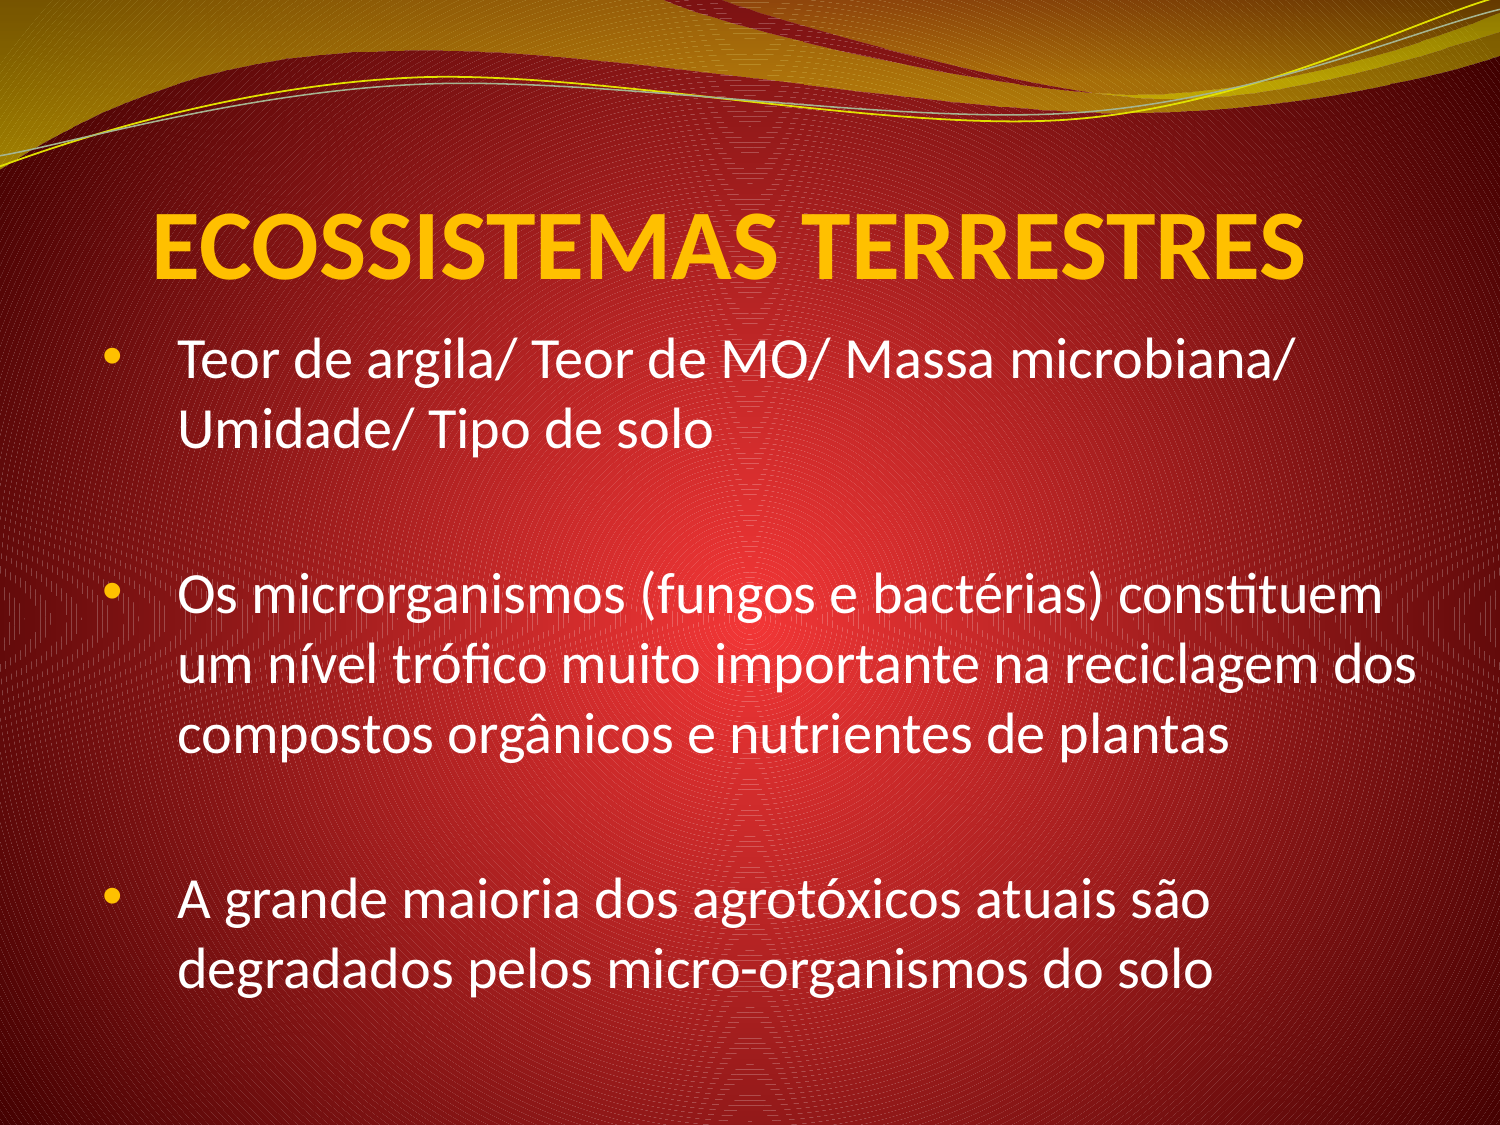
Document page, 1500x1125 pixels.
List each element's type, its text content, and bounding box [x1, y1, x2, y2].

text_box Teor de argila/ Teor de MO/ Massa microbiana/ Umidade/ Tipo de solo Os microrganismos (fungos e bactérias) constituem um nível trófico muito importante na reciclagem dos compostos orgânicos e nutrientes de plantas A grande maioria dos agrotóxicos atuais são degradados pelos micro-organismos do solo [87, 313, 1459, 1008]
title ECOSSISTEMAS TERRESTRES [87, 90, 1376, 313]
